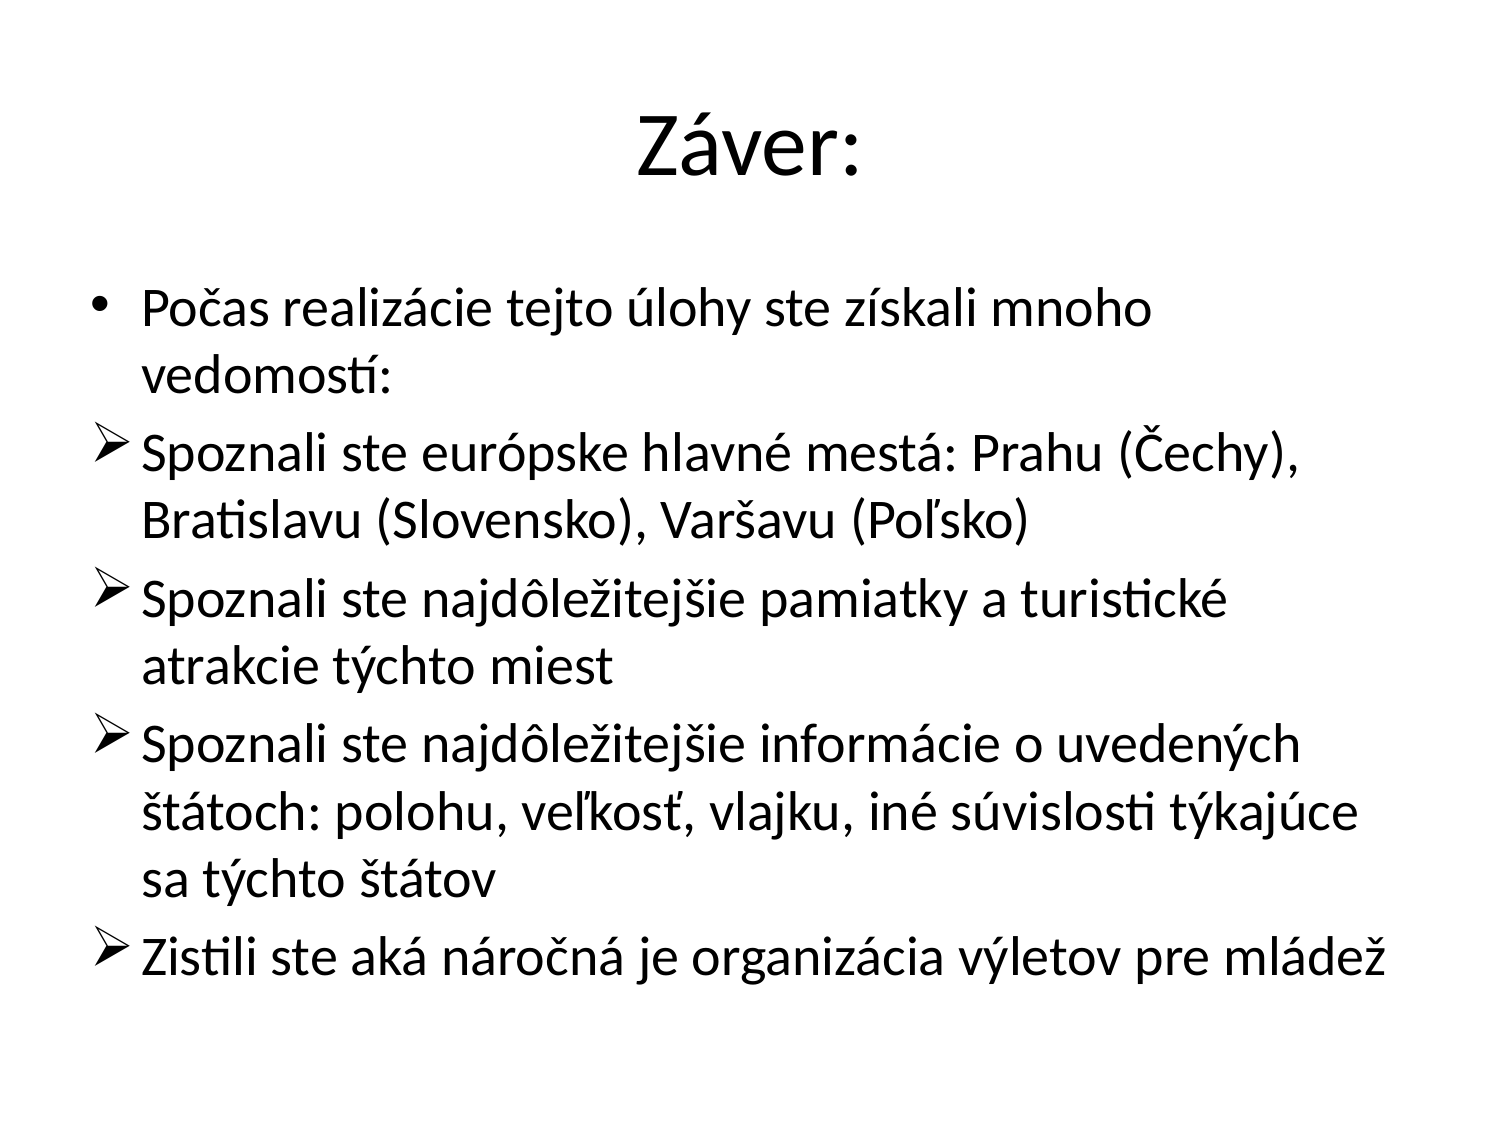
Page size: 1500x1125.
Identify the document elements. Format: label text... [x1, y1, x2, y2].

title Záver: [75, 45, 1425, 233]
list Počas realizácie tejto úlohy ste získali mnoho vedomostí: Spoznali ste európske hlavné mestá: Prahu (Čechy), Bratislavu (Slovensko), Varšavu (Poľsko) Spoznali ste najdôležitejšie pamiatky a turistické atrakcie týchto miest Spoznali ste najdôležitejšie informácie o uvedených štátoch: polohu, veľkosť, vlajku, iné súvislosti týkajúce sa týchto štátov Zistili ste aká náročná je organizácia výletov pre mládež [75, 262, 1425, 1005]
